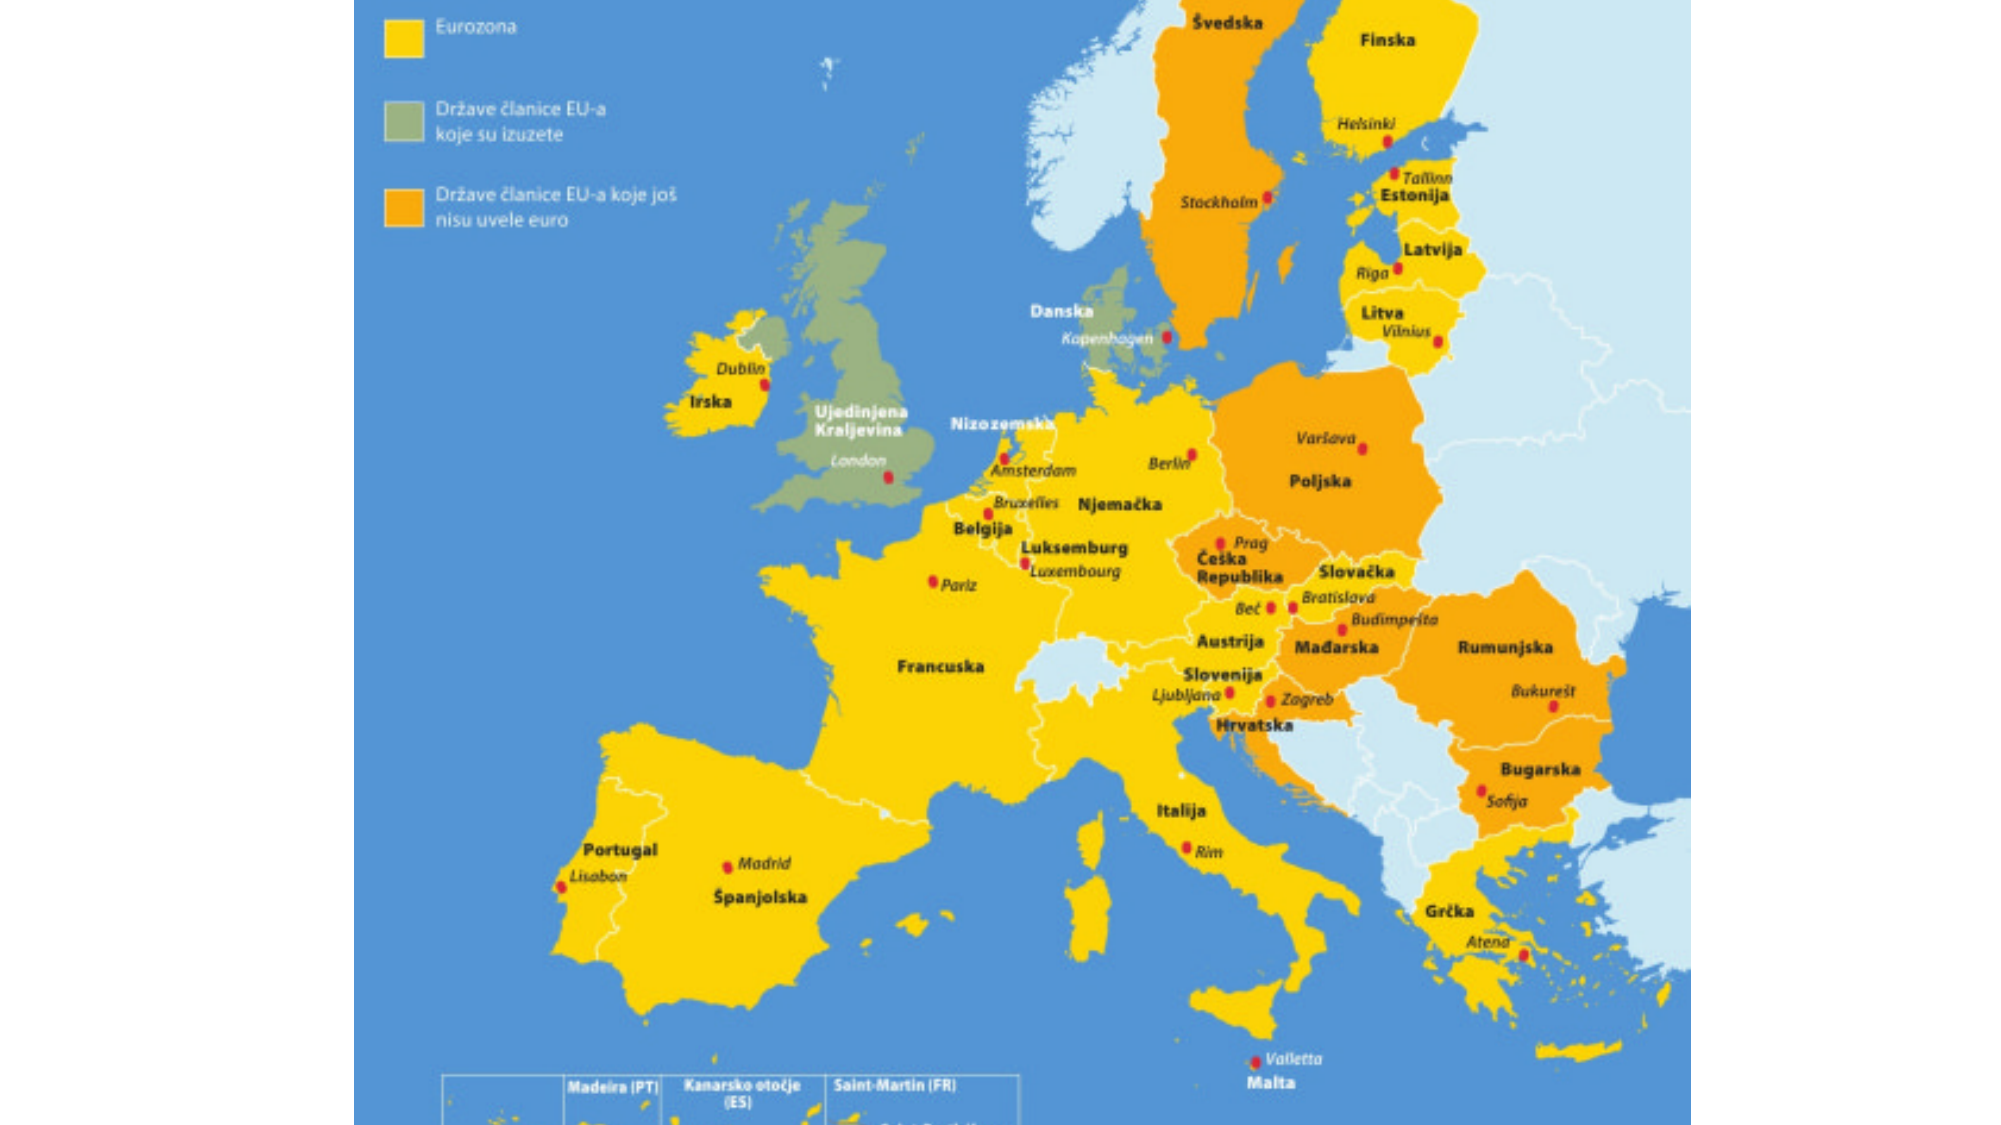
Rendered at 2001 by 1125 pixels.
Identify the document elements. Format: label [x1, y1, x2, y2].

picture [353, 0, 1691, 1125]
